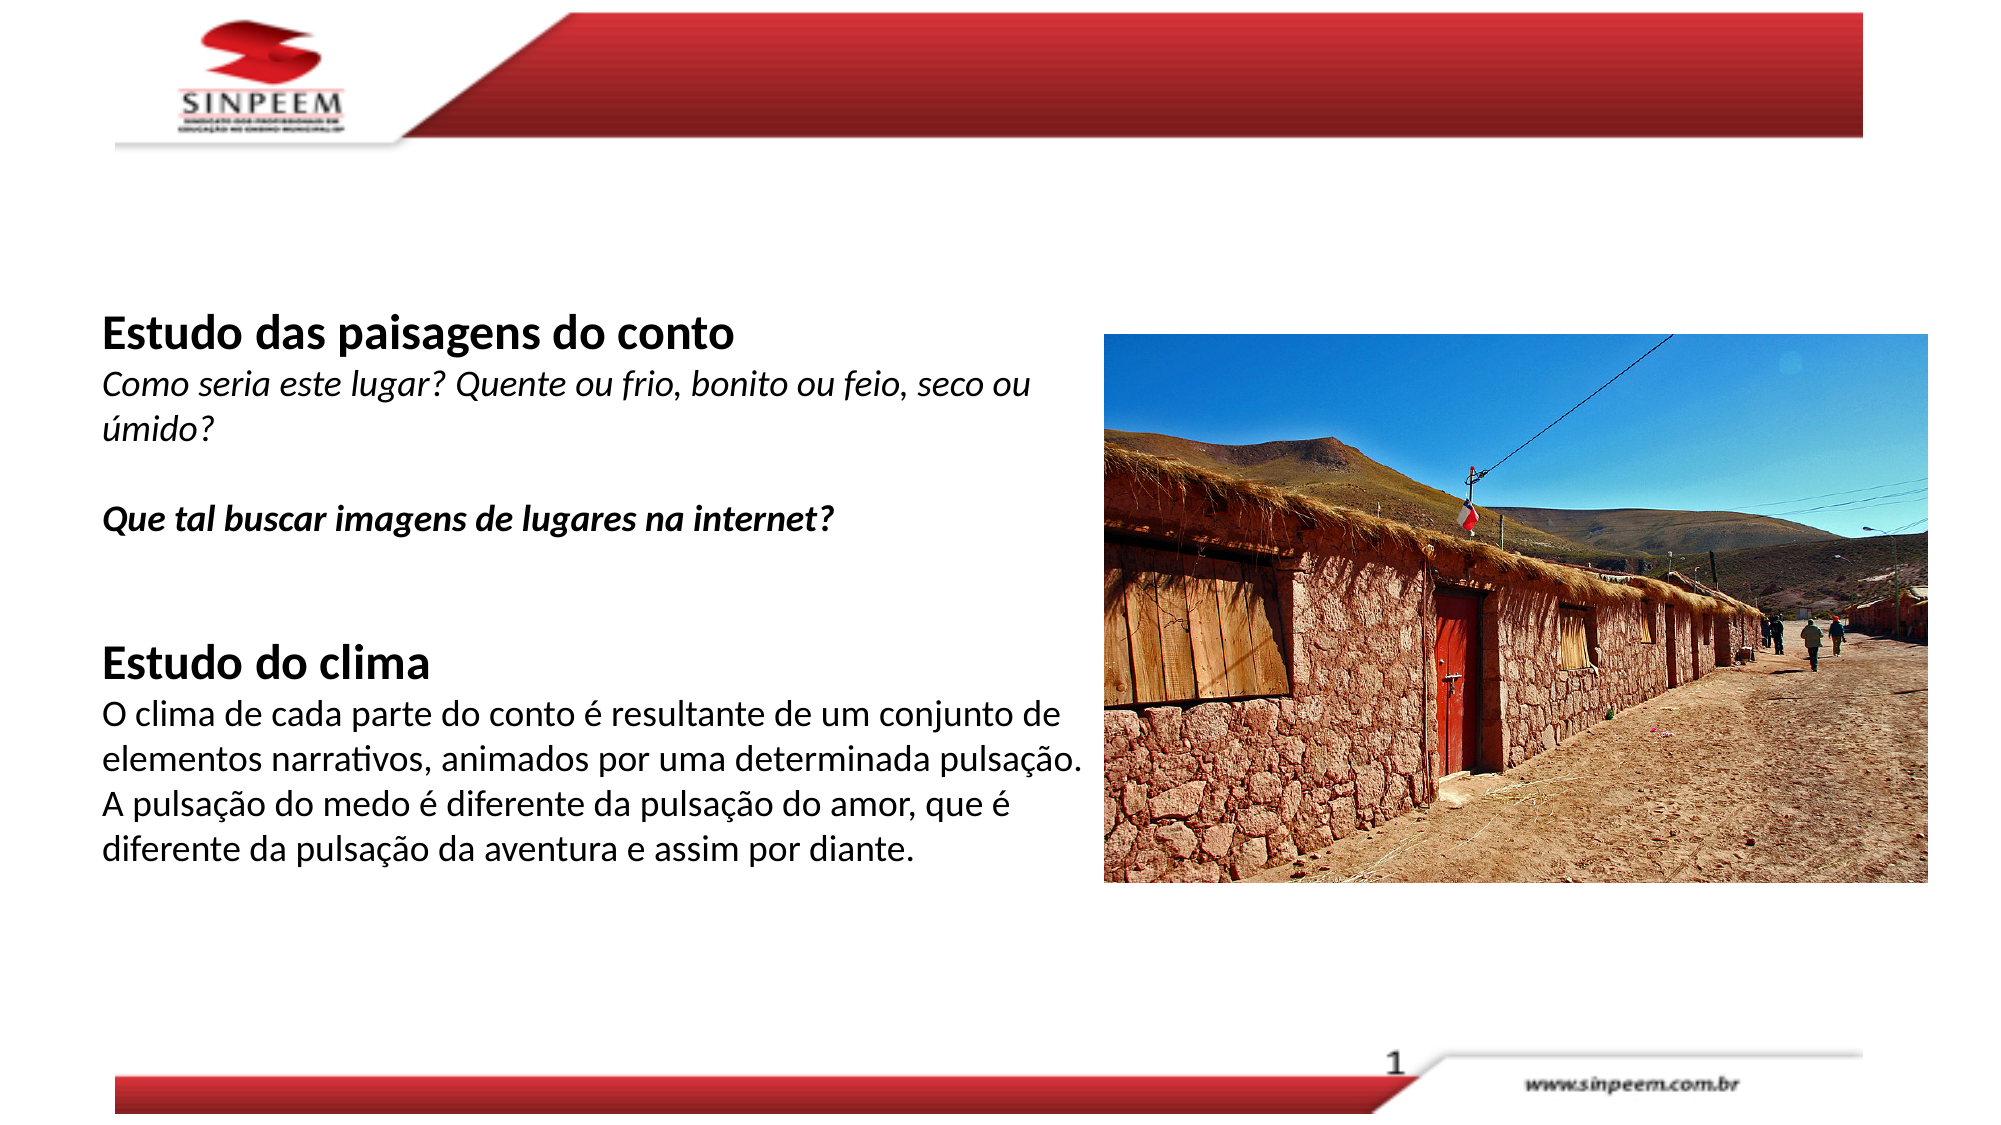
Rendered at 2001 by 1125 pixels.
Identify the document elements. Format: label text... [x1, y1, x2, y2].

text_box Estudo das paisagens do conto Como seria este lugar? Quente ou frio, bonito ou feio, seco ou úmido? Que tal buscar imagens de lugares na internet? Estudo do clima O clima de cada parte do conto é resultante de um conjunto de elementos narrativos, animados por uma determinada pulsação. A pulsação do medo é diferente da pulsação do amor, que é diferente da pulsação da aventura e assim por diante. [87, 241, 115, 922]
picture [115, 11, 1928, 1114]
